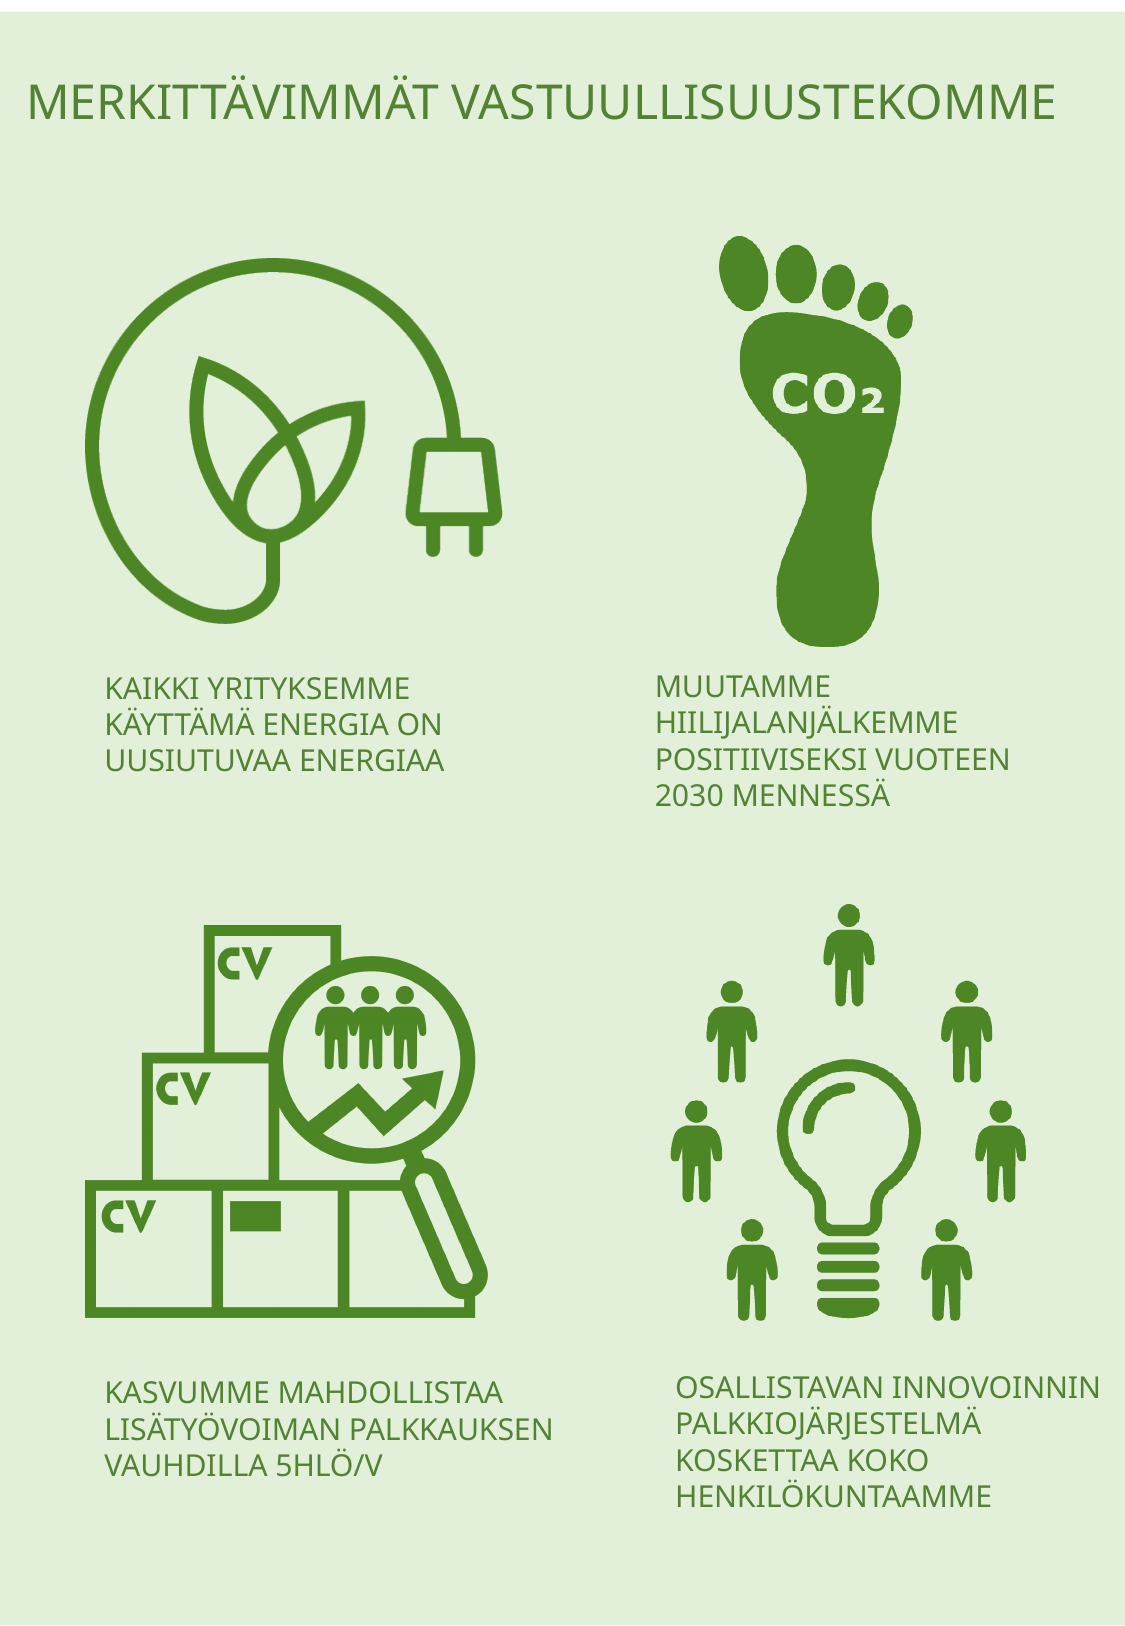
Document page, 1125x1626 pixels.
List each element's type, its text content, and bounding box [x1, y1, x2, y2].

picture [85, 258, 503, 624]
text_box KASVUMME MAHDOLLISTAA LISÄTYÖVOIMAN PALKKAUKSEN VAUHDILLA 5HLÖ/V [89, 1366, 640, 1490]
picture [719, 236, 913, 647]
text_box MERKITTÄVIMMÄT VASTUULLISUUSTEKOMME [11, 64, 1125, 137]
text_box [0, 11, 1125, 1625]
picture [670, 904, 1026, 1321]
text_box KAIKKI YRITYKSEMME KÄYTTÄMÄ ENERGIA ON UUSIUTUVAA ENERGIAA [89, 662, 507, 786]
picture [85, 925, 488, 1318]
text_box OSALLISTAVAN INNOVOINNIN PALKKIOJÄRJESTELMÄ KOSKETTAA KOKO HENKILÖKUNTAAMME [660, 1361, 1125, 1521]
text_box MUUTAMME HIILIJALANJÄLKEMME POSITIIVISEKSI VUOTEEN 2030 MENNESSÄ [639, 660, 1057, 820]
